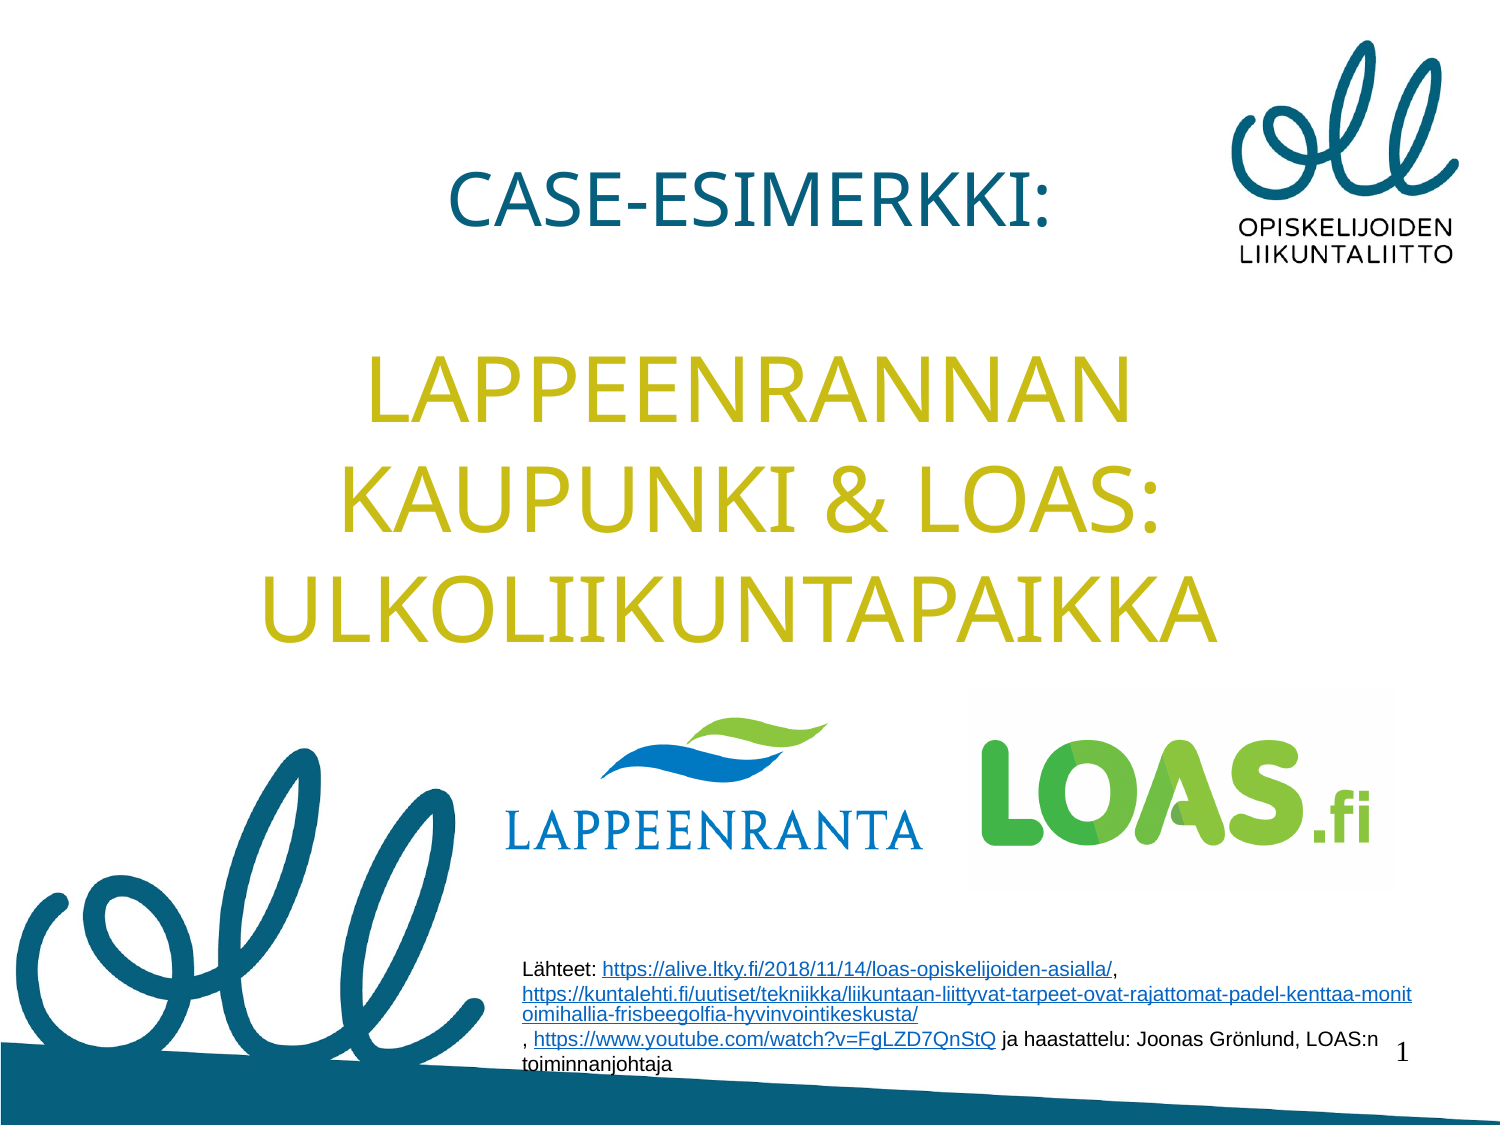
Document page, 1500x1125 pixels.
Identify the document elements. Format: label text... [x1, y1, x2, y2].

text_box [230, 1058, 1086, 1115]
picture [162, 991, 248, 1056]
text_box Lähteet: https://alive.ltky.fi/2018/11/14/loas-opiskelijoiden-asialla/, https://kuntalehti.fi/uutiset/tekniikka/liikuntaan-liittyvat-tarpeet-ovat-rajattomat-padel-kenttaa-monitoimihallia-frisbeegolfia-hyvinvointikeskusta/, https://www.youtube.com/watch?v=FgLZD7QnStQ ja haastattelu: Joonas Grönlund, LOAS:n toiminnanjohtaja [507, 940, 1431, 977]
picture [240, 780, 299, 949]
picture [362, 815, 434, 1006]
picture [334, 1049, 357, 1058]
picture [105, 897, 173, 978]
text_box ‹#› [1074, 1024, 1425, 1103]
picture [0, 0, 1500, 1125]
text_box CASE-ESIMERKKI: LAPPEENRANNAN KAUPUNKI & LOAS: ULKOLIIKUNTAPAIKKA [112, 123, 1388, 689]
